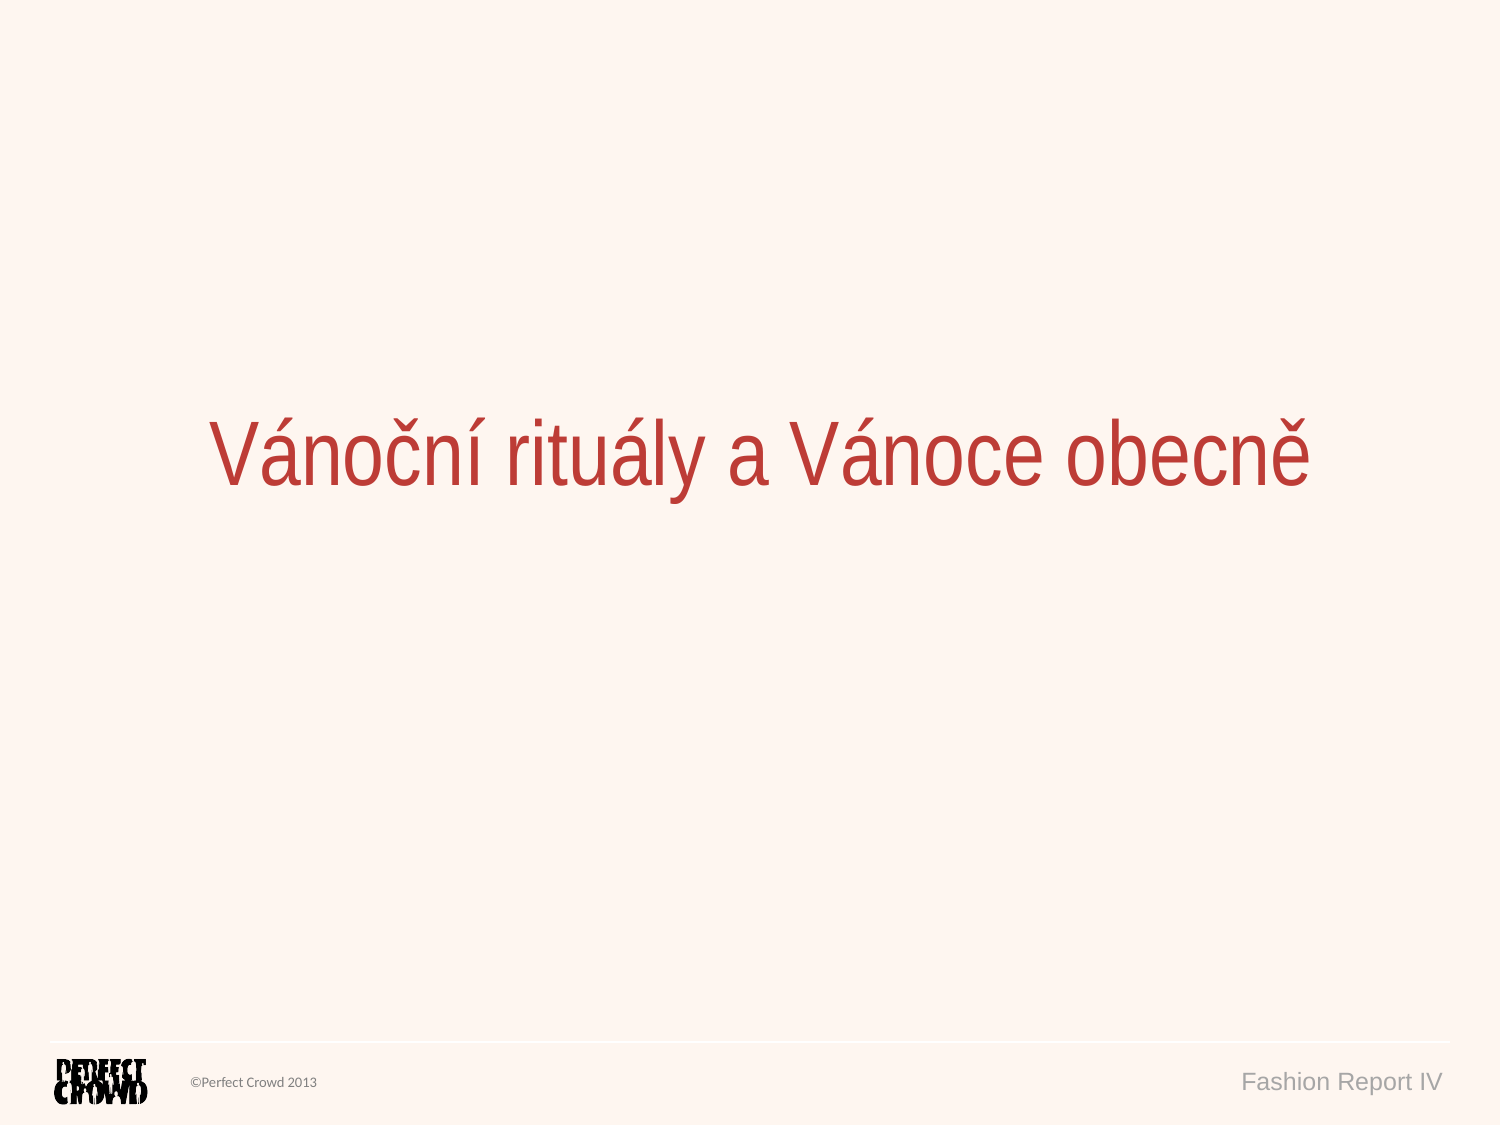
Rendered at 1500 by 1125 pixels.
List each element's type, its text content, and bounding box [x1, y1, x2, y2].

text_box Vánoční rituály a Vánoce obecně [86, 386, 1437, 446]
picture [45, 1051, 154, 1114]
